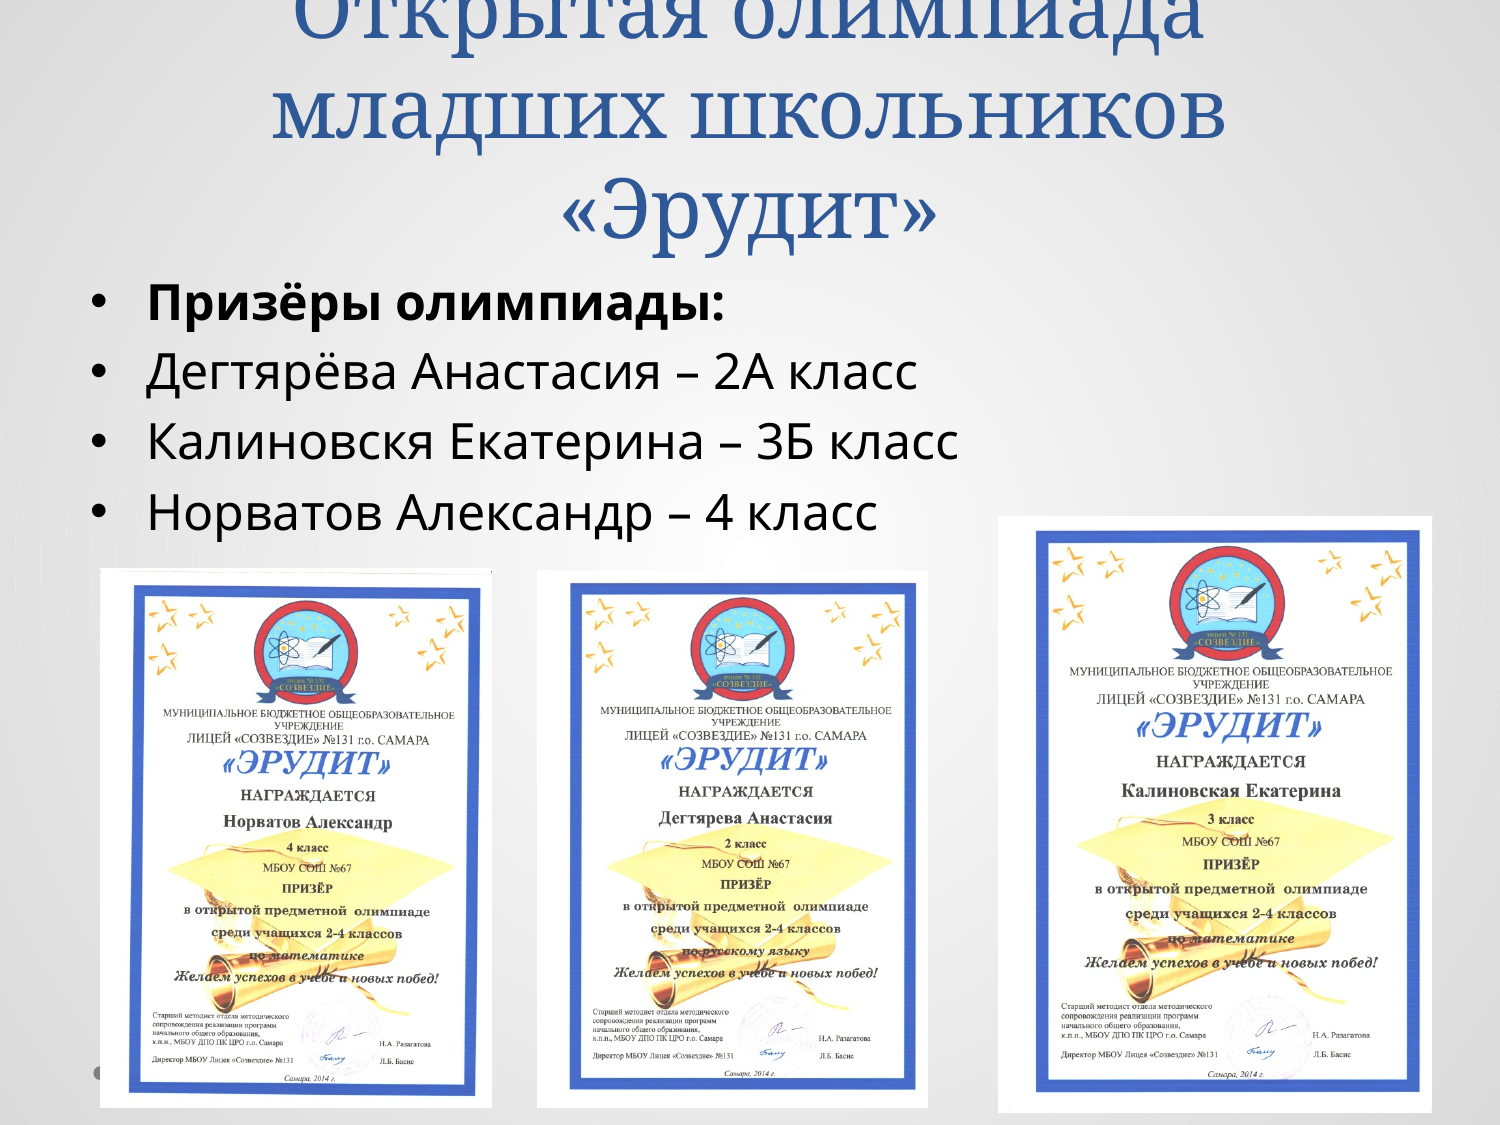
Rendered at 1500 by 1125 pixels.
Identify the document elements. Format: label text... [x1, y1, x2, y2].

list Призёры олимпиады: Дегтярёва Анастасия – 2А класс Калиновскя Екатерина – 3Б класс Норватов Александр – 4 класс [75, 262, 1425, 1005]
picture [100, 568, 493, 1108]
title Открытая олимпиада младших школьников «Эрудит» [75, 0, 1425, 262]
picture [997, 516, 1432, 1114]
picture [537, 570, 928, 1108]
